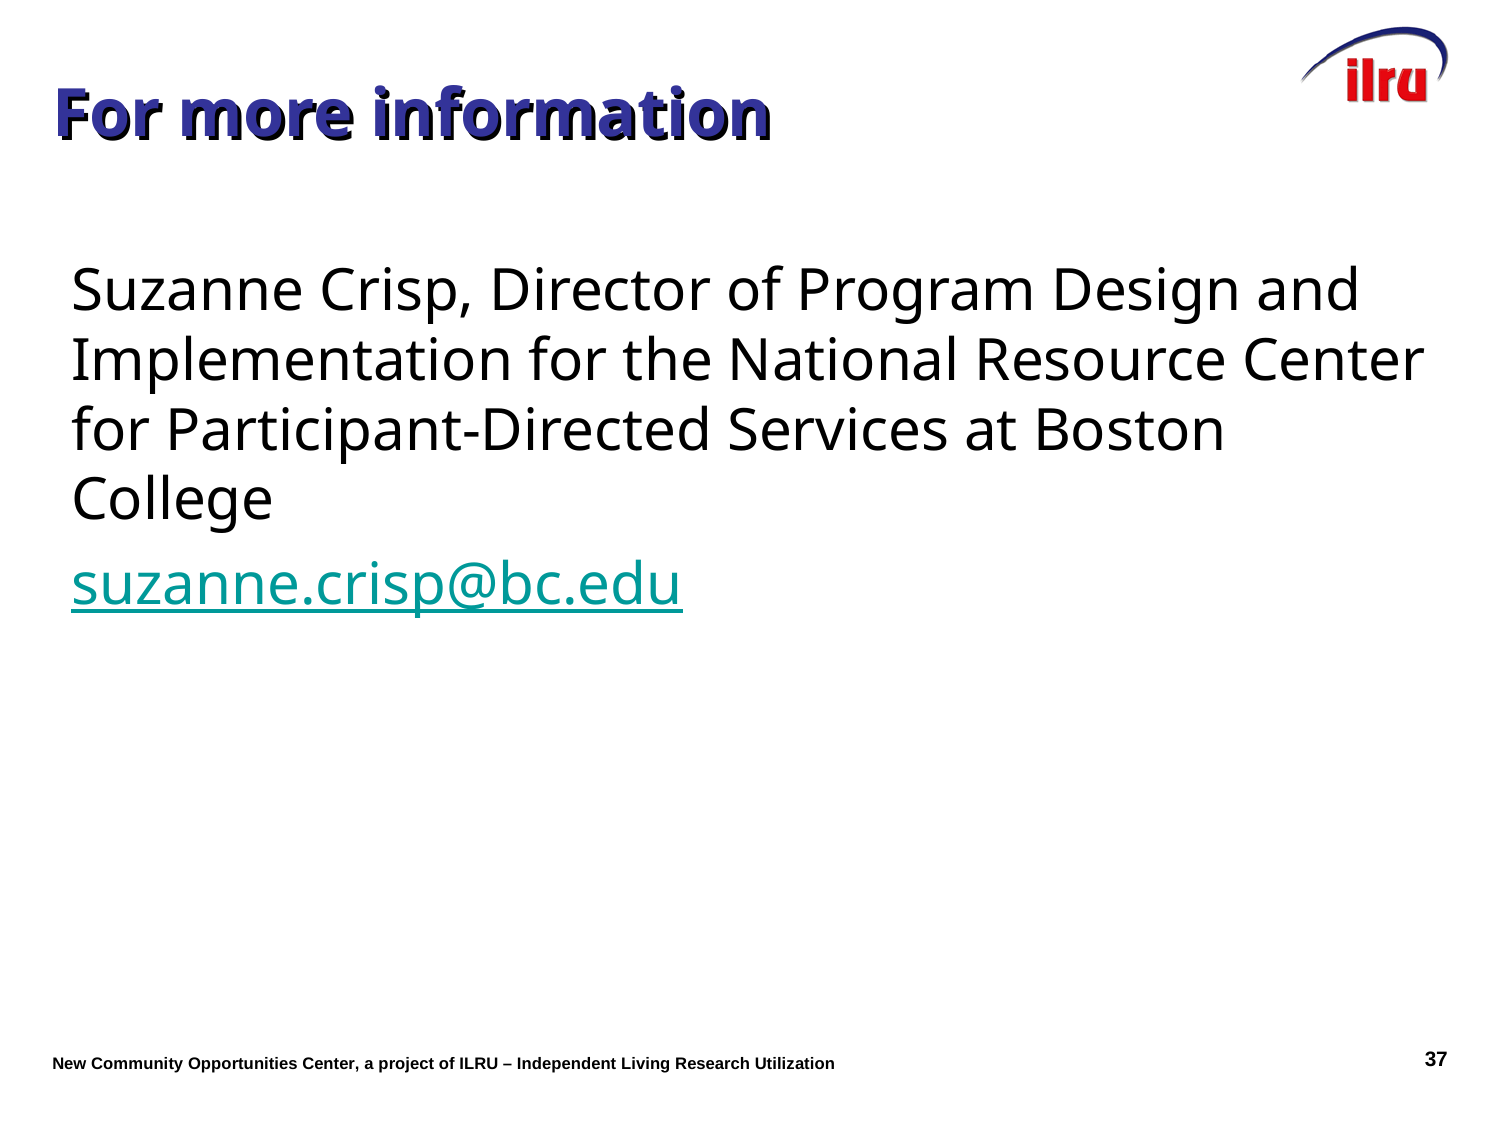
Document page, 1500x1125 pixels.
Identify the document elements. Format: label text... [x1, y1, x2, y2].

picture [1299, 24, 1463, 103]
title For more information [37, 45, 1300, 175]
list Suzanne Crisp, Director of Program Design and Implementation for the National Resource Center for Participant-Directed Services at Boston College suzanne.crisp@bc.edu [0, 200, 1450, 1013]
text_box <number> [1074, 1037, 1463, 1103]
